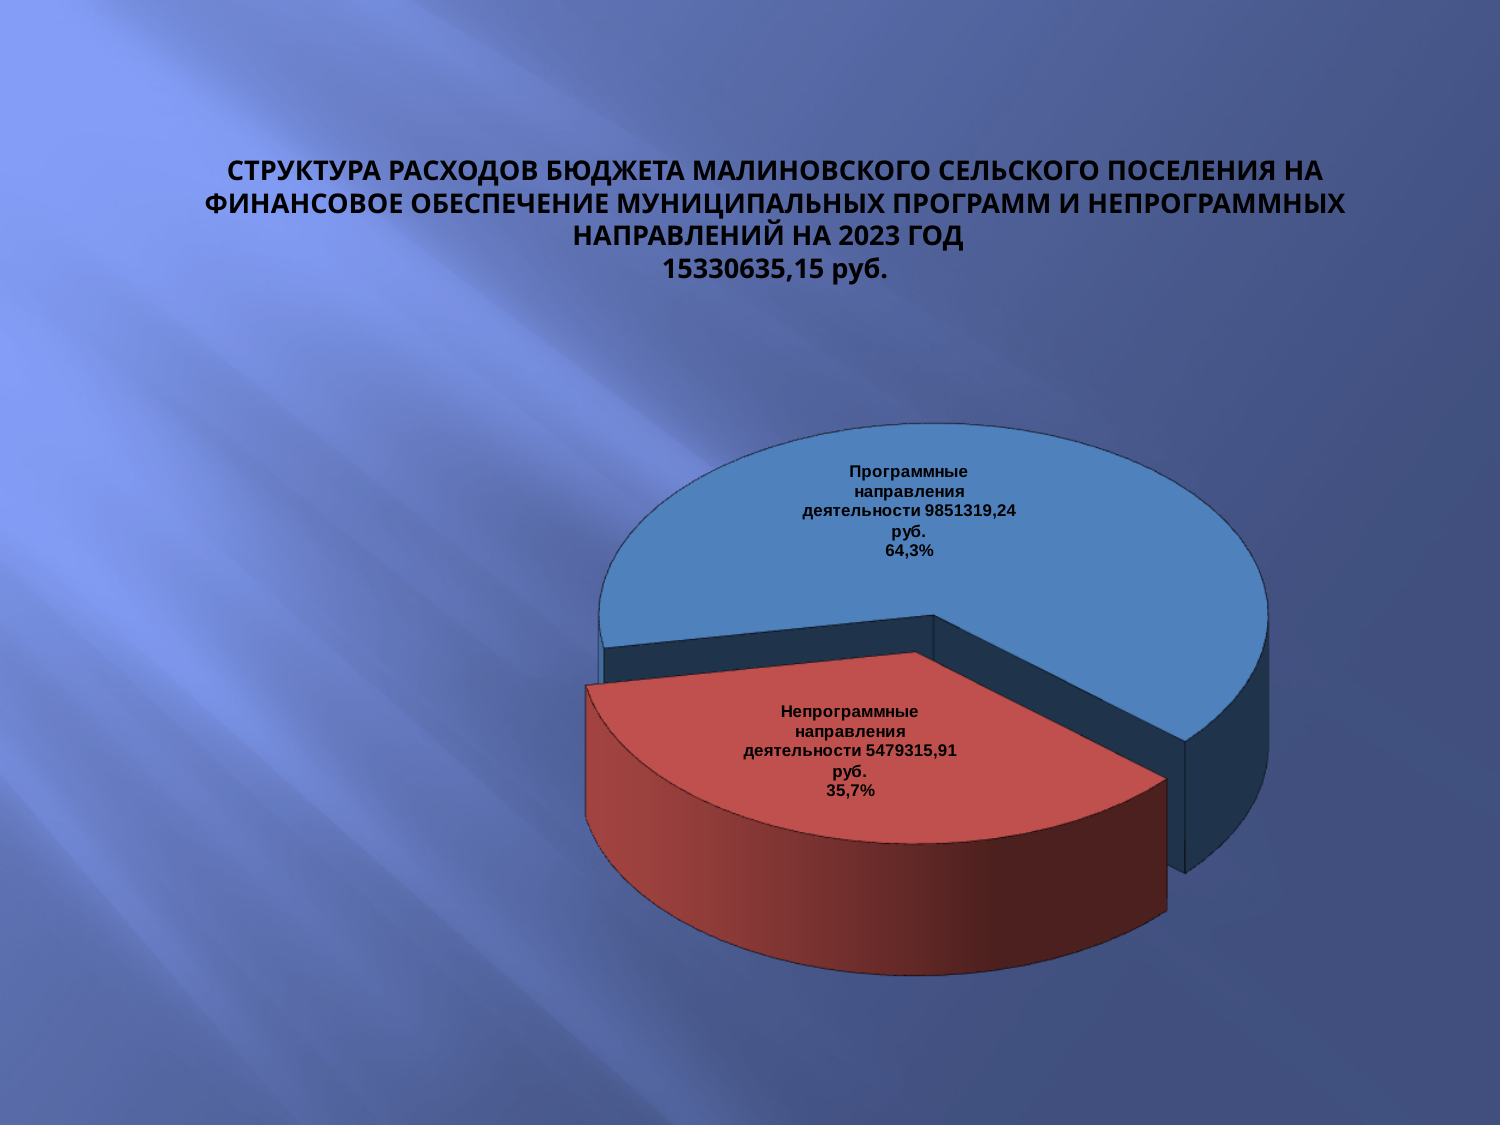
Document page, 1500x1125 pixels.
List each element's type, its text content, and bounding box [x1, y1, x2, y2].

title СТРУКТУРА РАСХОДОВ БЮДЖЕТА МАЛИНОВСКОГО СЕЛЬСКОГО ПОСЕЛЕНИЯ НА ФИНАНСОВОЕ ОБЕСПЕЧЕНИЕ МУНИЦИПАЛЬНЫХ ПРОГРАММ И НЕПРОГРАММНЫХ НАПРАВЛЕНИЙ НА 2023 ГОД 15330635,15 руб. [125, 124, 1426, 313]
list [219, 408, 1378, 1002]
